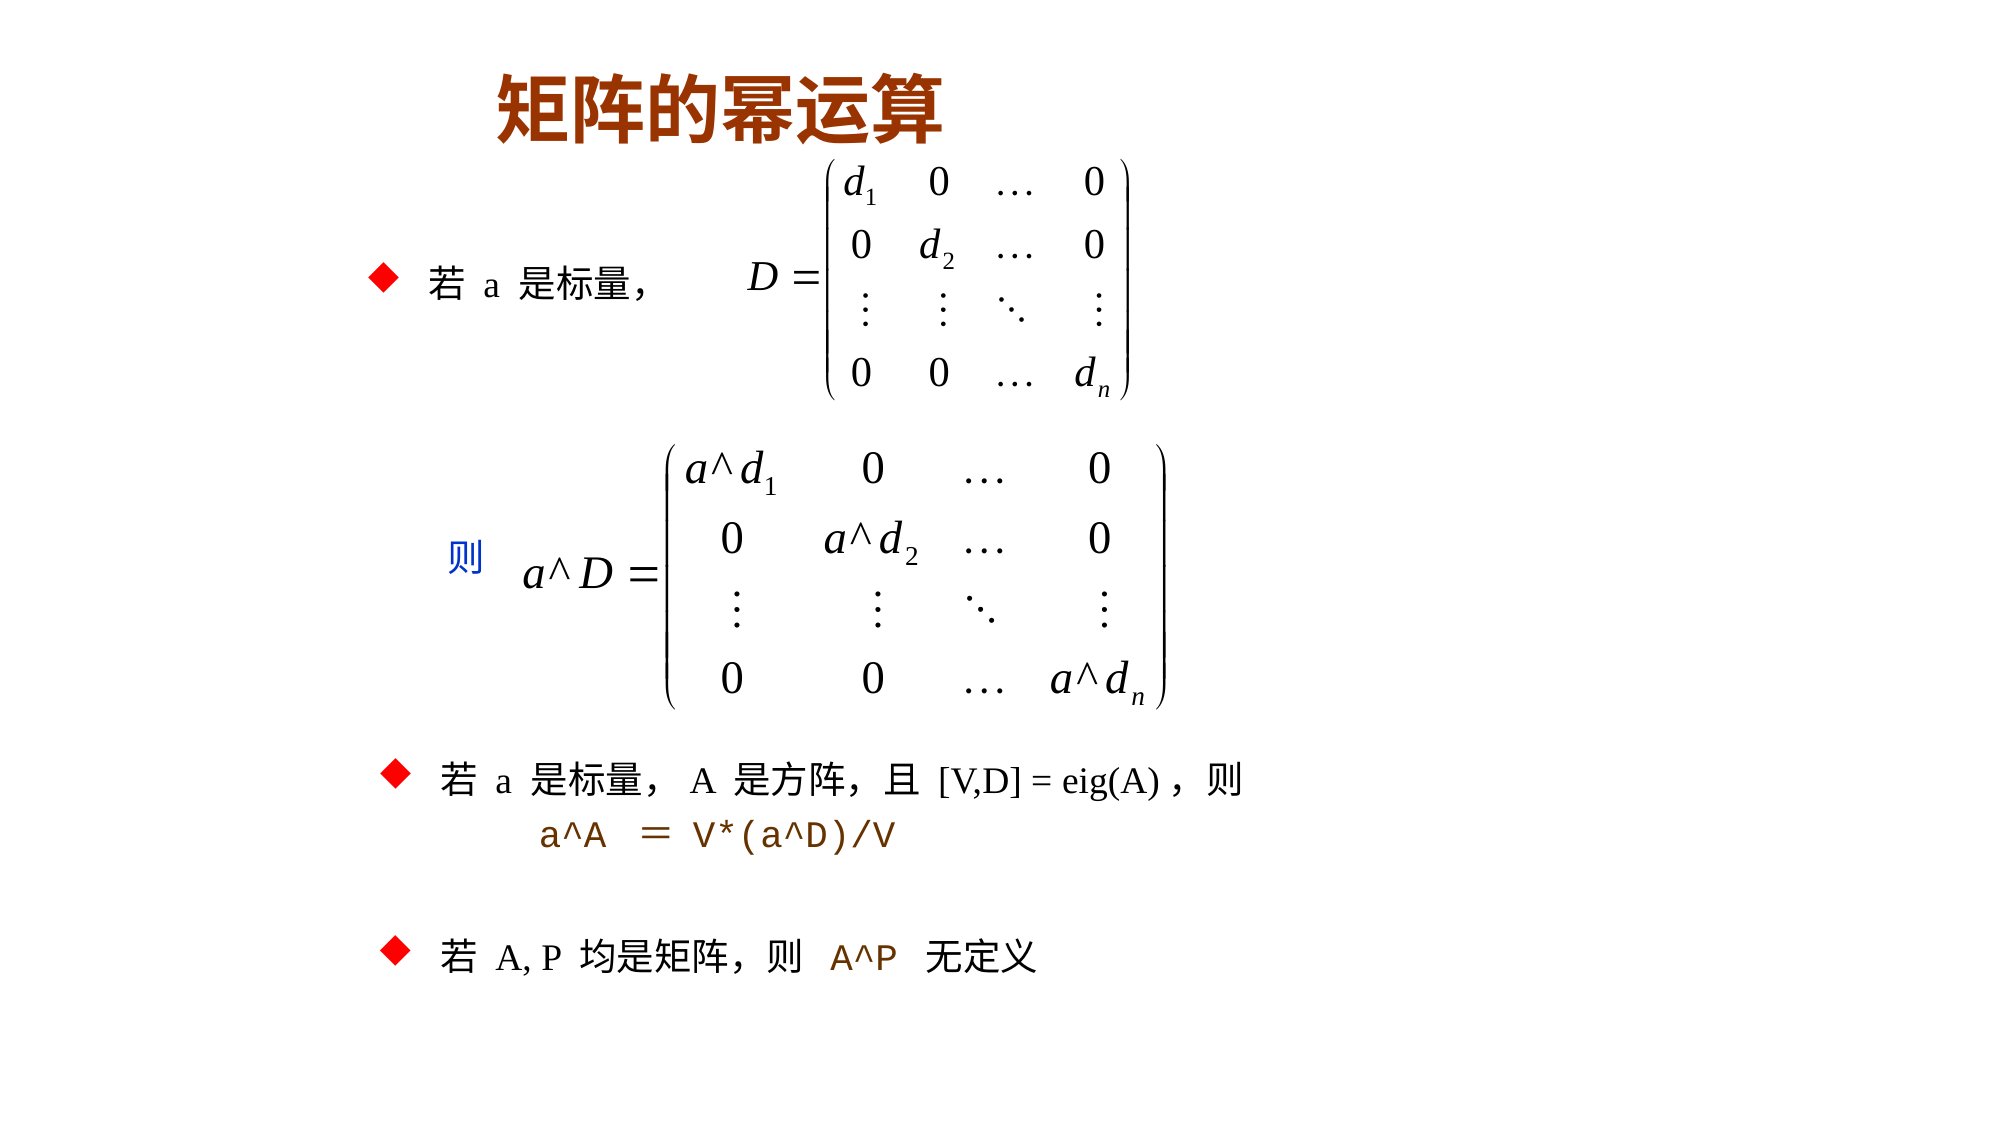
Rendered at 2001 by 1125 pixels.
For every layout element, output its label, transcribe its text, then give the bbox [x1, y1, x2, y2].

text_box 若 a 是标量，A 是方阵，且 [V,D] = eig(A)，则 a^A ＝ V*(a^D)/V [362, 739, 1613, 863]
text_box 若 A, P 均是矩阵，则 A^P 无定义 [362, 916, 1425, 986]
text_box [350, 148, 1376, 721]
title 矩阵的幂运算 [479, 0, 1268, 148]
